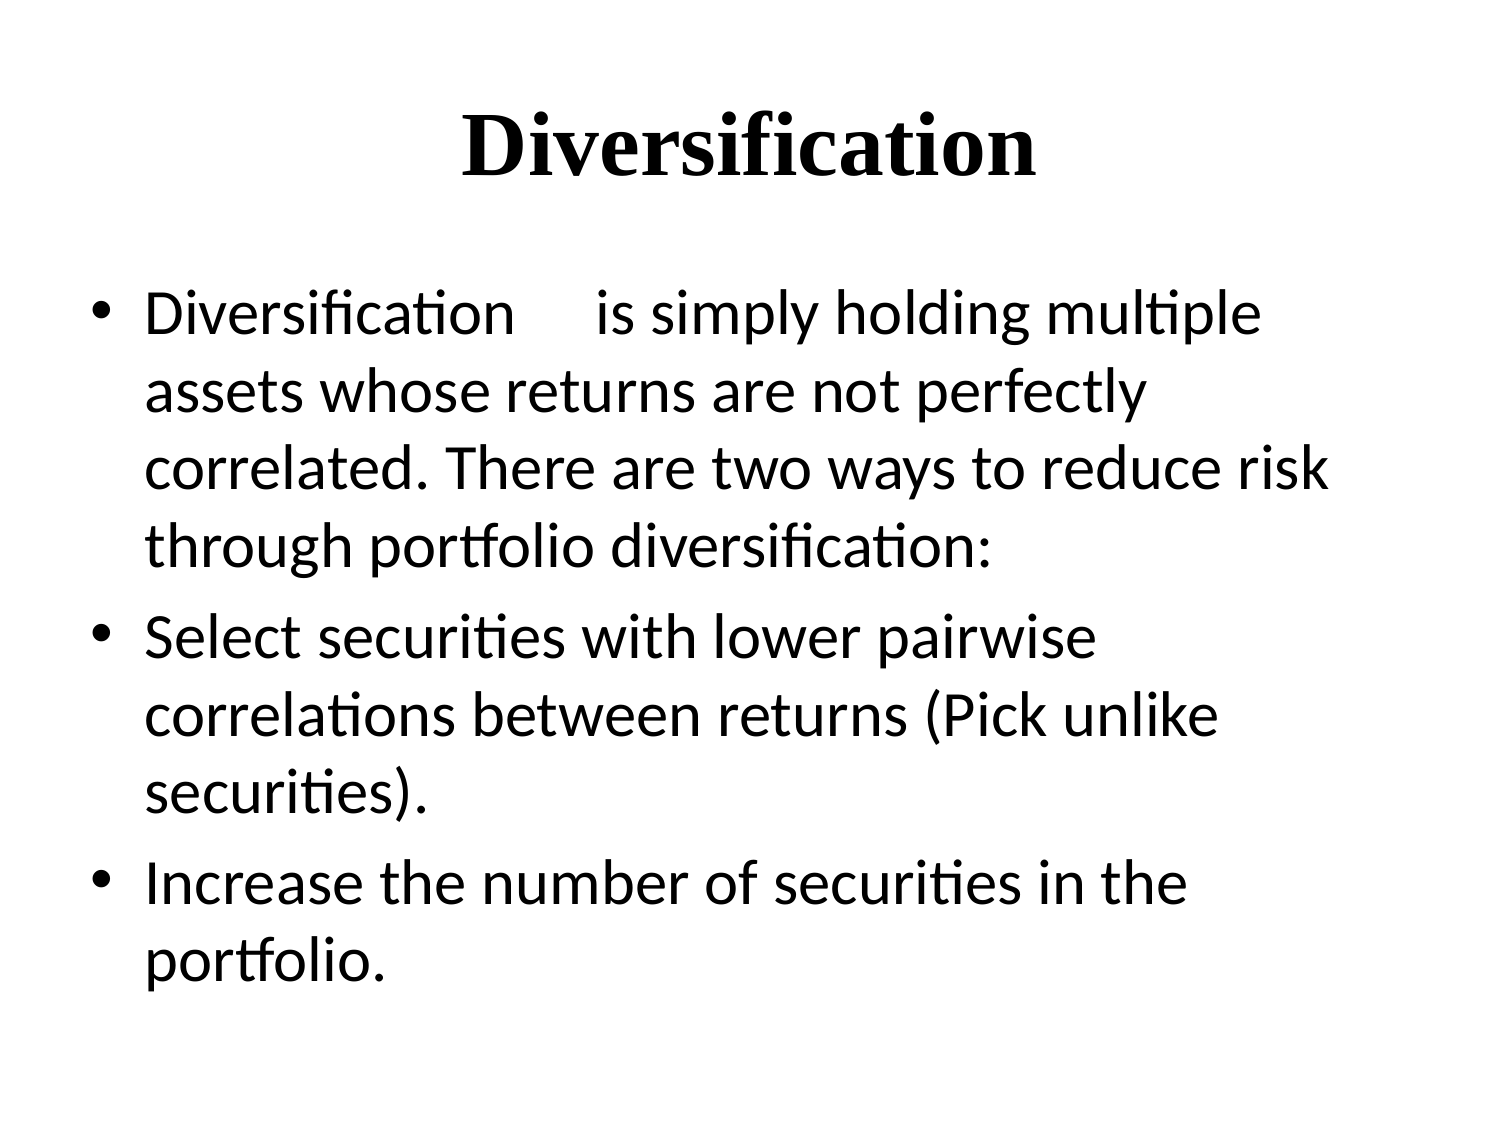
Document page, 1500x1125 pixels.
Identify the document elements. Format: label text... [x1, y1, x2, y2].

title Diversification [75, 45, 1425, 233]
list Diversification is simply holding multiple assets whose returns are not perfectly correlated. There are two ways to reduce risk through portfolio diversification: Select securities with lower pairwise correlations between returns (Pick unlike securities). Increase the number of securities in the portfolio. [75, 262, 1425, 1005]
